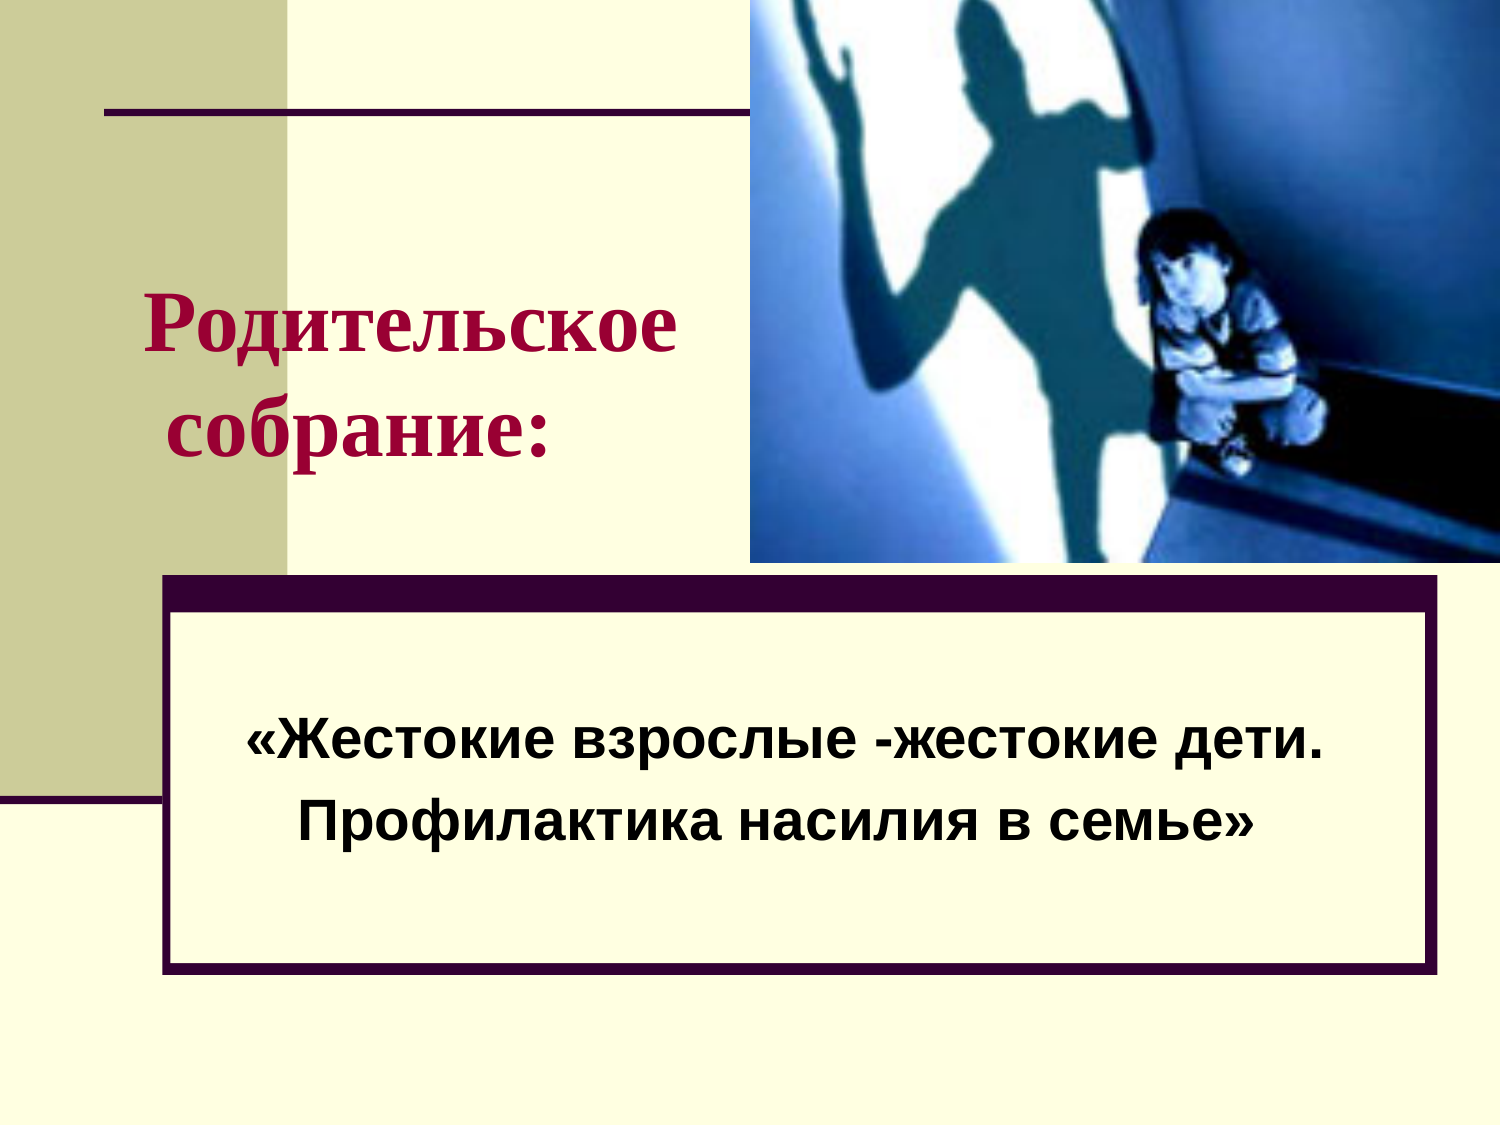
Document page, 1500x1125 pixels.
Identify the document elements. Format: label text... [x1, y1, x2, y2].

subtitle «Жестокие взрослые -жестокие дети. Профилактика насилия в семье» [182, 645, 1388, 909]
title Родительское собрание: [128, 187, 744, 551]
picture [1070, 510, 1074, 525]
picture [749, 0, 1500, 563]
